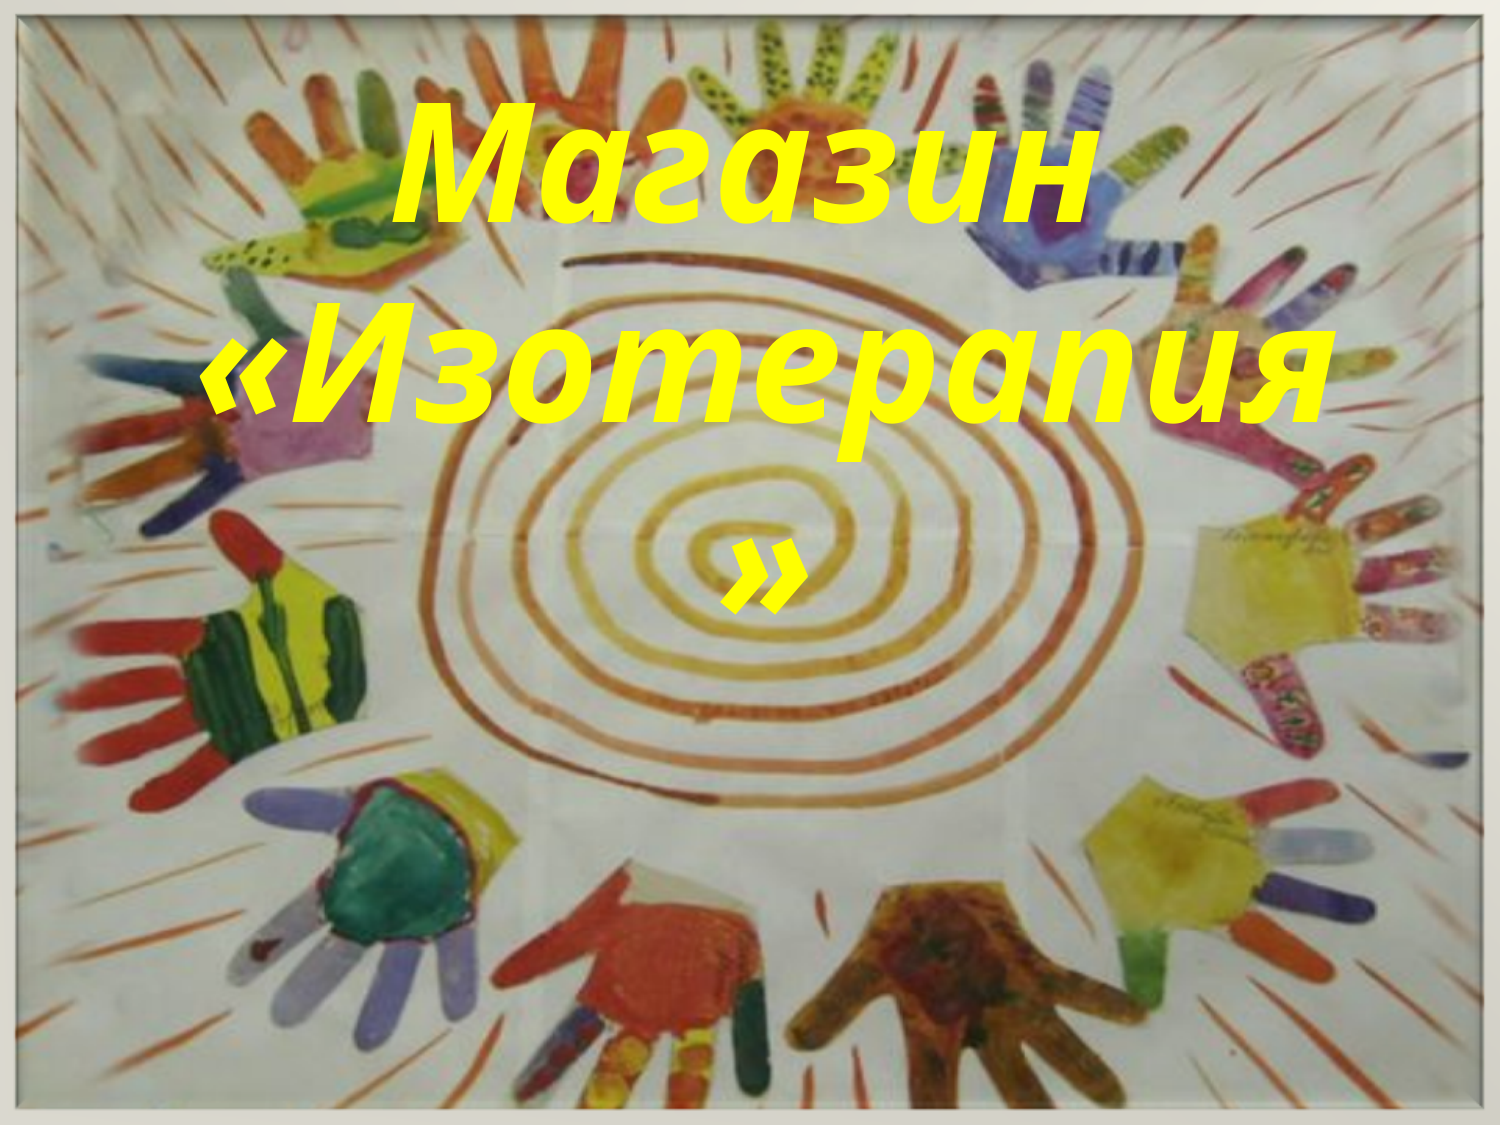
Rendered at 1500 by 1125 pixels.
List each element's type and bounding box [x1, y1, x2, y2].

list [0, 0, 1500, 1125]
